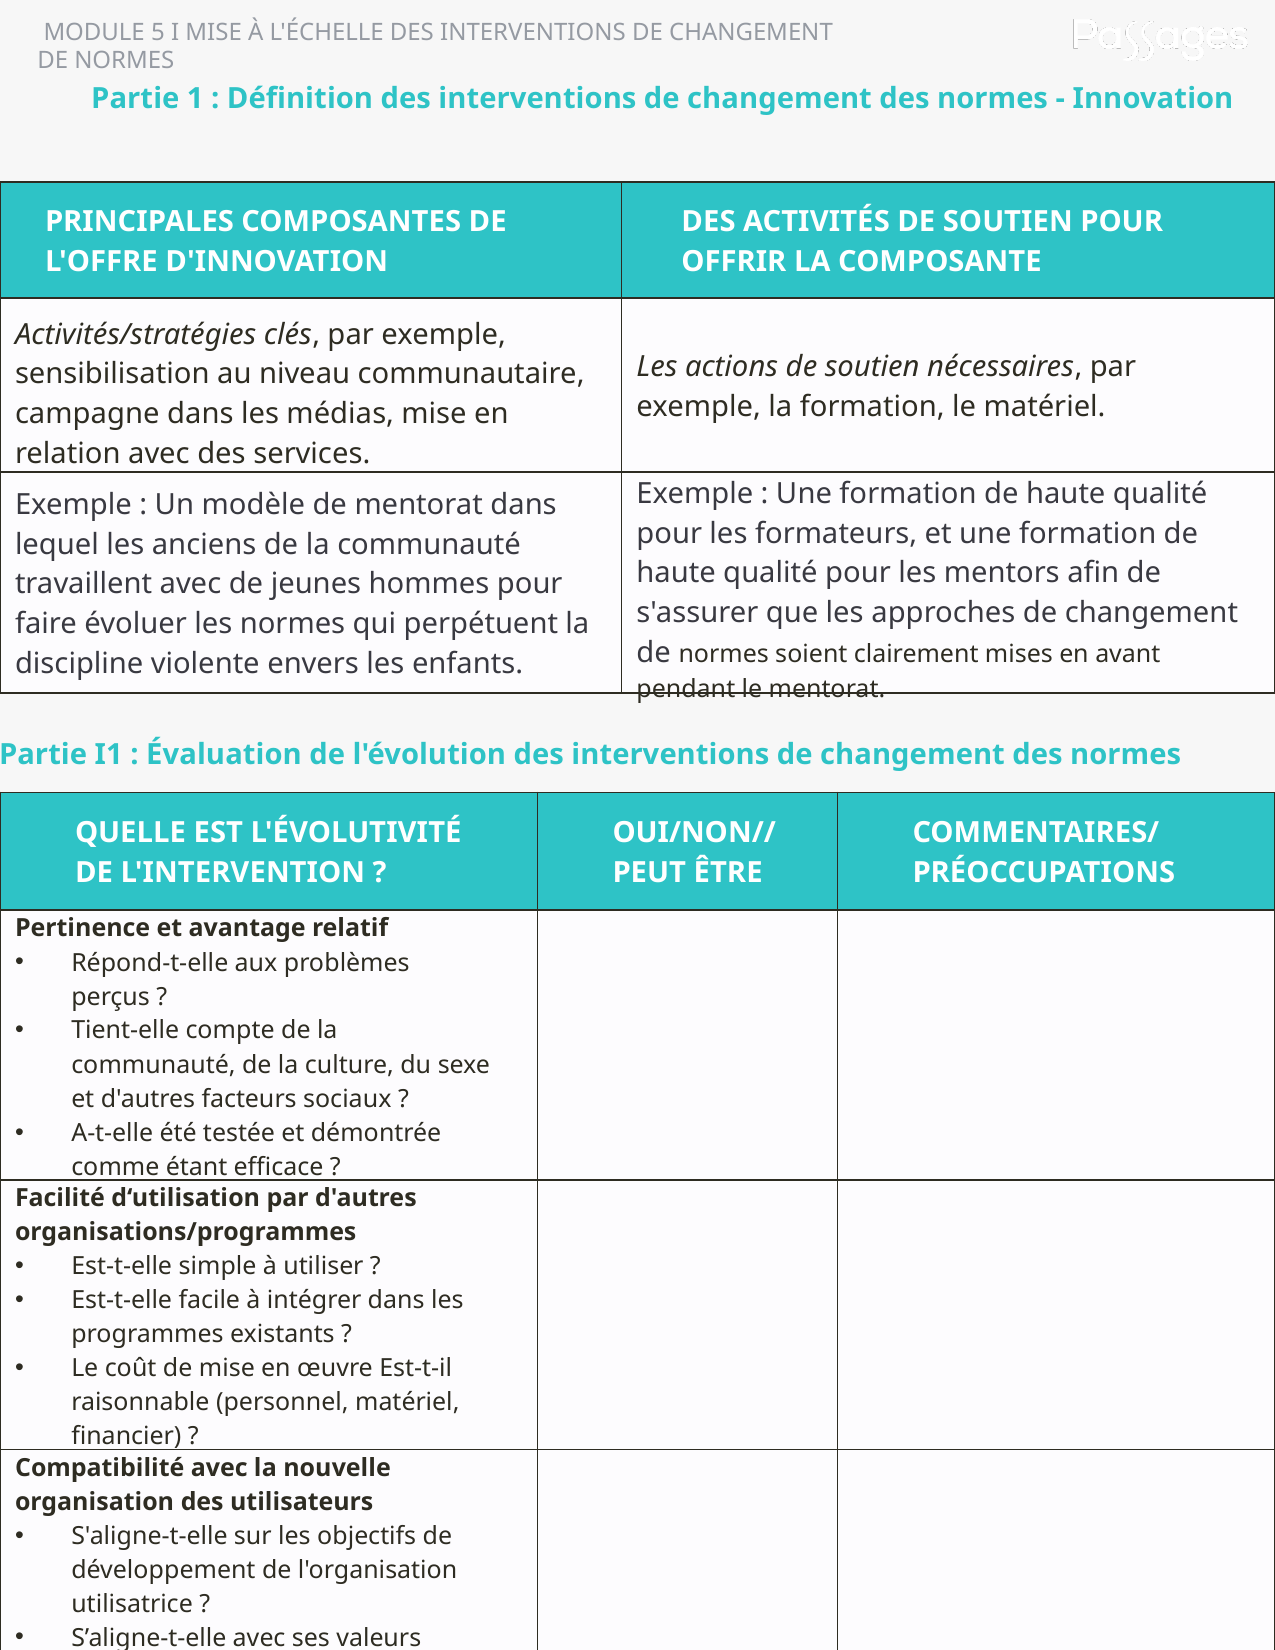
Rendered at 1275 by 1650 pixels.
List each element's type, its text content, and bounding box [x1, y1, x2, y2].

table_header PRINCIPALES COMPOSANTES DE L'OFFRE D'INNOVATION [1, 183, 621, 297]
table_cell [838, 1450, 1274, 1650]
text_box MODULE 5 I MISE À L'ÉCHELLE DES INTERVENTIONS DE CHANGEMENT DE NORMES [22, 8, 854, 82]
table_header QUELLE EST L'ÉVOLUTIVITÉ DE L'INTERVENTION ? [1, 793, 537, 909]
table_cell [538, 1181, 837, 1449]
text_box Partie I1 : Évaluation de l'évolution des interventions de changement des normes [0, 725, 1198, 778]
table_cell [538, 911, 837, 1179]
table_cell Exemple : Une formation de haute qualité pour les formateurs, et une formation de haute qualité pour les mentors afin de s'assurer que les approches de changement de normes soient clairement mises en avant pendant le mentorat. [622, 473, 1274, 692]
picture [1067, 3, 1254, 69]
table_header COMMENTAIRES/ PRÉOCCUPATIONS [838, 793, 1274, 909]
table_header OUI/NON//peut être [538, 793, 837, 909]
table_cell [538, 1450, 837, 1650]
table_header DES ACTIVITÉS DE SOUTIEN POUR OFFRIR LA COMPOSANTE [622, 183, 1274, 297]
table_cell Pertinence et avantage relatif Répond-t-elle aux problèmes perçus ? Tient-elle compte de la communauté, de la culture, du sexe et d'autres facteurs sociaux ? A-t-elle été testée et démontrée comme étant efficace ? [1, 911, 537, 1179]
table_cell Activités/stratégies clés, par exemple, sensibilisation au niveau communautaire, campagne dans les médias, mise en relation avec des services. [1, 299, 621, 471]
list Partie 1 : Définition des interventions de changement des normes - Innovation [76, 76, 1275, 150]
table_cell Compatibilité avec la nouvelle organisation des utilisateurs S'aligne-t-elle sur les objectifs de développement de l'organisation utilisatrice ? S’aligne-t-elle avec ses valeurs organisationnelles ? A-t-elle une capacité suffisante pour absorber de nouvelles activités ? [1, 1450, 537, 1650]
table_cell Facilité d‘utilisation par d'autres organisations/programmes Est-t-elle simple à utiliser ? Est-t-elle facile à intégrer dans les programmes existants ? Le coût de mise en œuvre Est-t-il raisonnable (personnel, matériel, financier) ? [1, 1181, 537, 1449]
table_cell Les actions de soutien nécessaires, par exemple, la formation, le matériel. [622, 299, 1274, 471]
table_cell [838, 1181, 1274, 1449]
table_cell Exemple : Un modèle de mentorat dans lequel les anciens de la communauté travaillent avec de jeunes hommes pour faire évoluer les normes qui perpétuent la discipline violente envers les enfants. [1, 473, 621, 692]
table_cell [838, 911, 1274, 1179]
